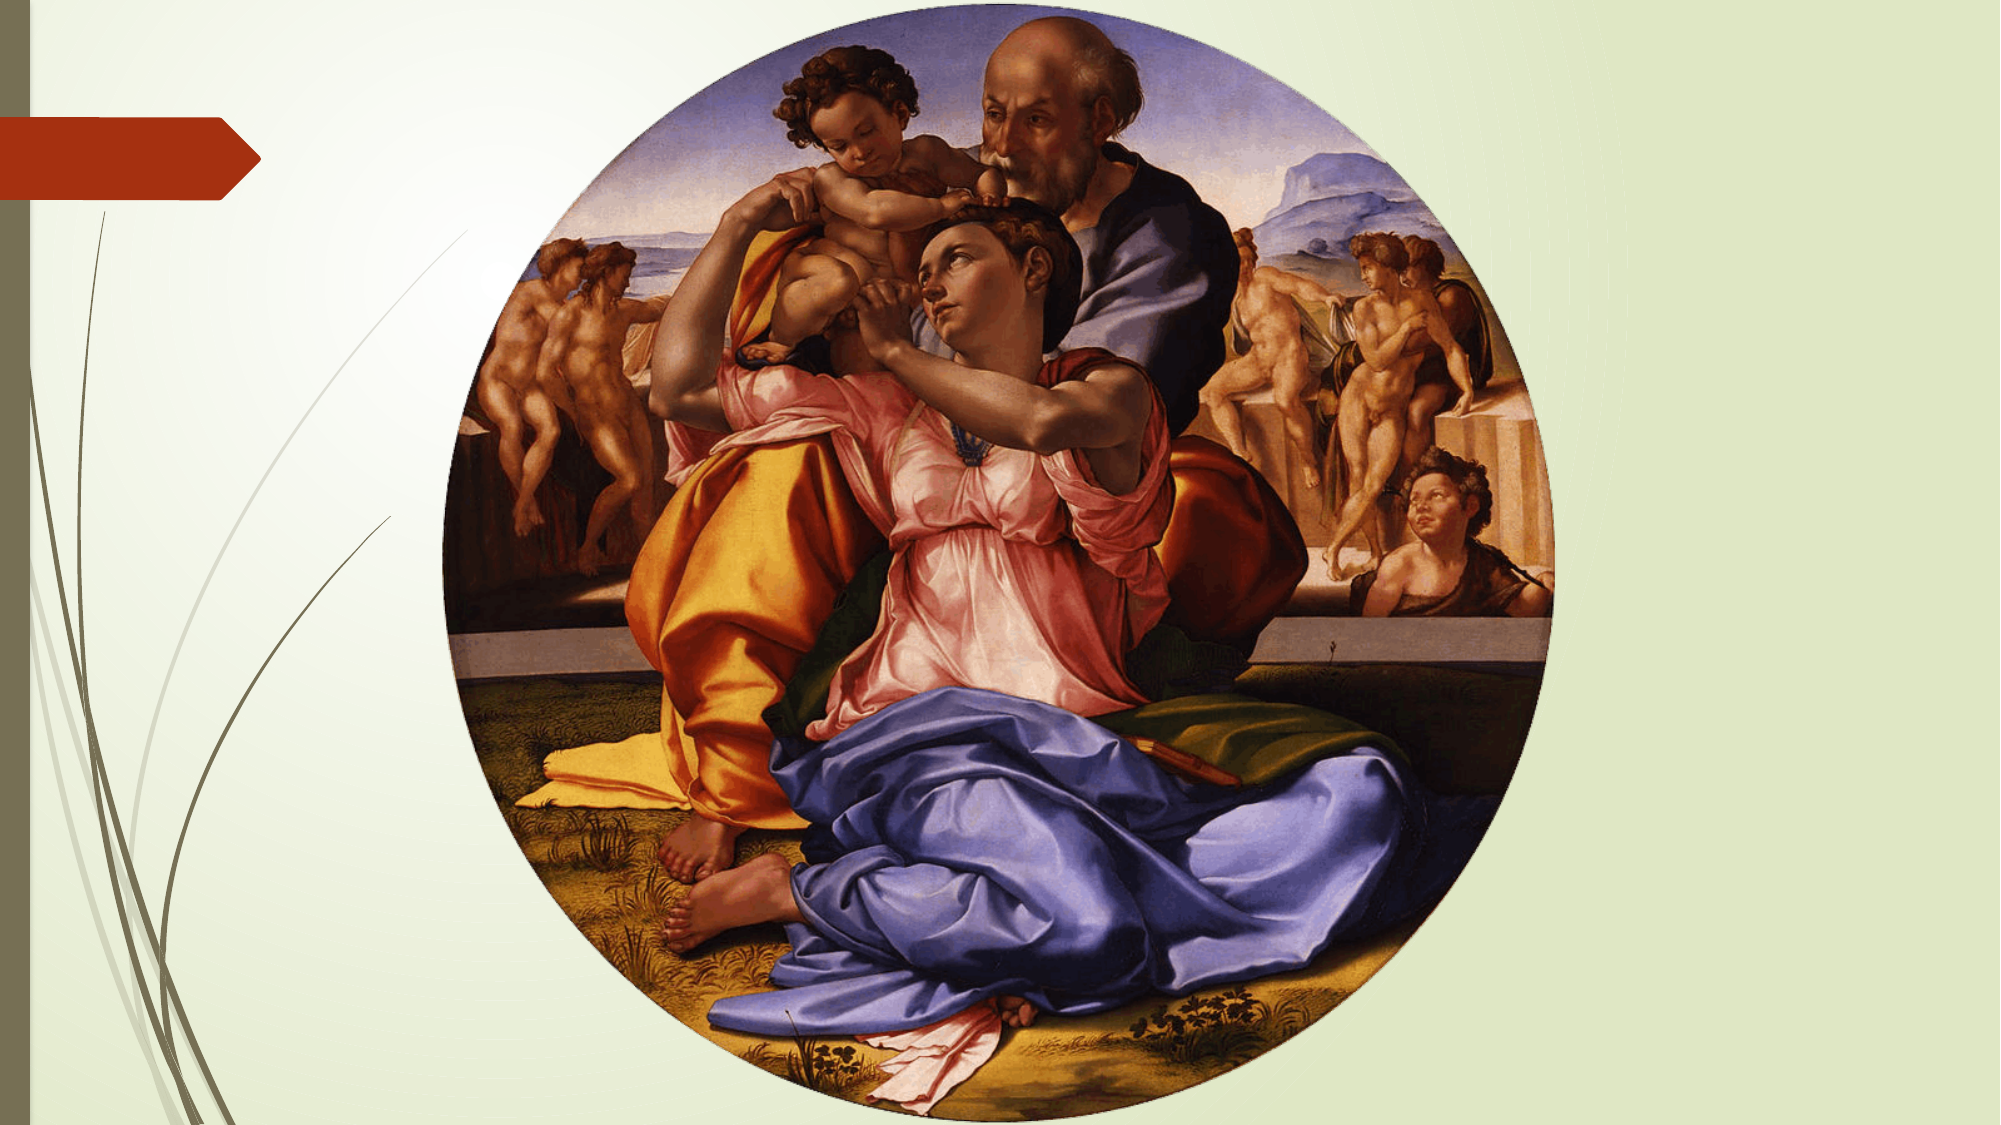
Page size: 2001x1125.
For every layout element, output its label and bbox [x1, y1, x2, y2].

picture [439, 0, 1561, 1125]
